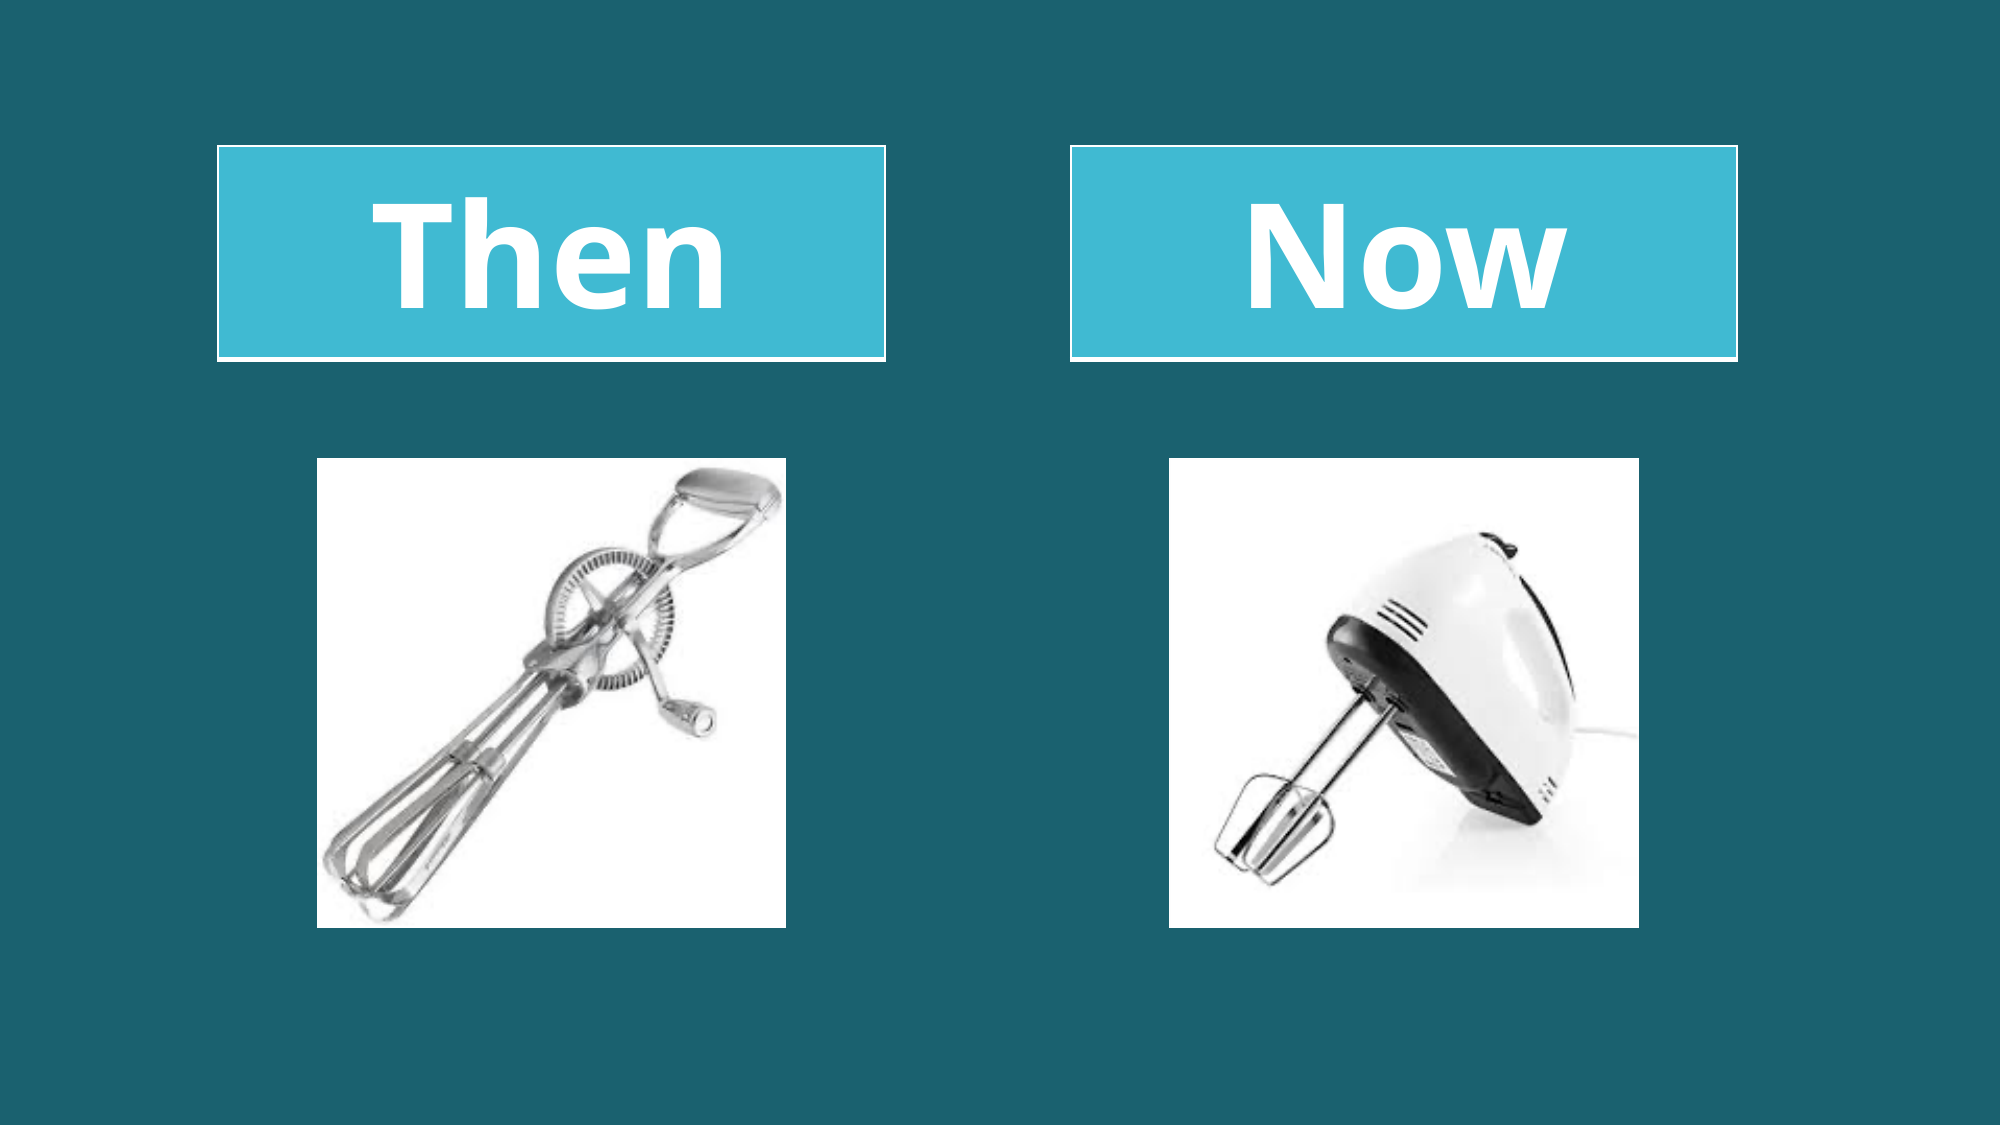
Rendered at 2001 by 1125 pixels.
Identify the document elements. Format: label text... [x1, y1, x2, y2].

picture [1169, 458, 1639, 928]
table_header Then [219, 147, 884, 357]
table_header Now [1072, 147, 1736, 357]
picture [316, 458, 786, 928]
